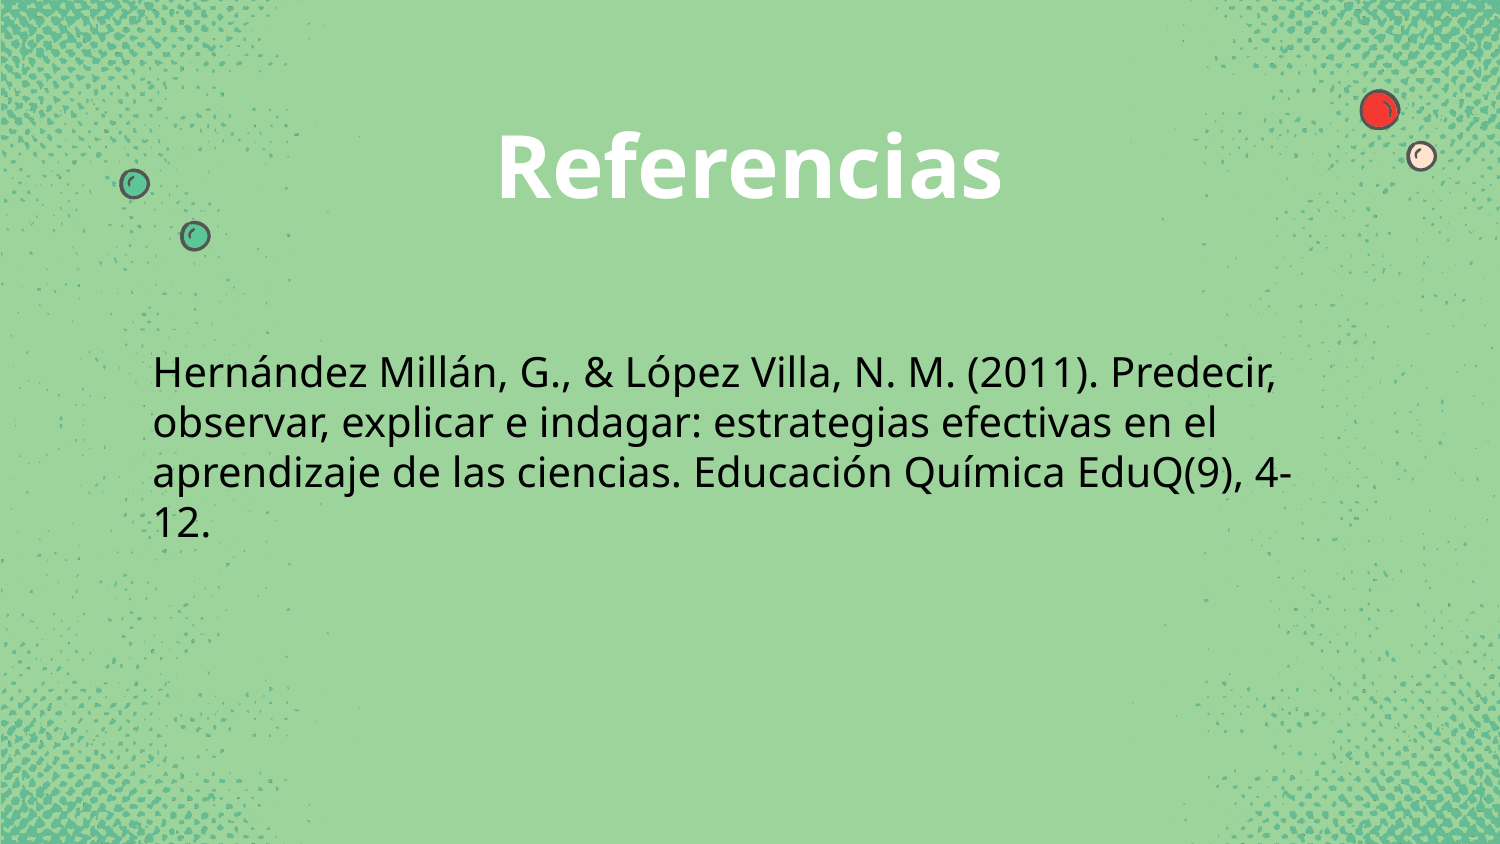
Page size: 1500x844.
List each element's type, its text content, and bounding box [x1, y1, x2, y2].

title Referencias [101, 116, 1399, 211]
picture [1, 0, 1500, 844]
text_box Hernández Millán, G., & López Villa, N. M. (2011). Predecir, observar, explicar e indagar: estrategias efectivas en el aprendizaje de las ciencias. Educación Química EduQ(9), 4-12. [137, 338, 1362, 554]
